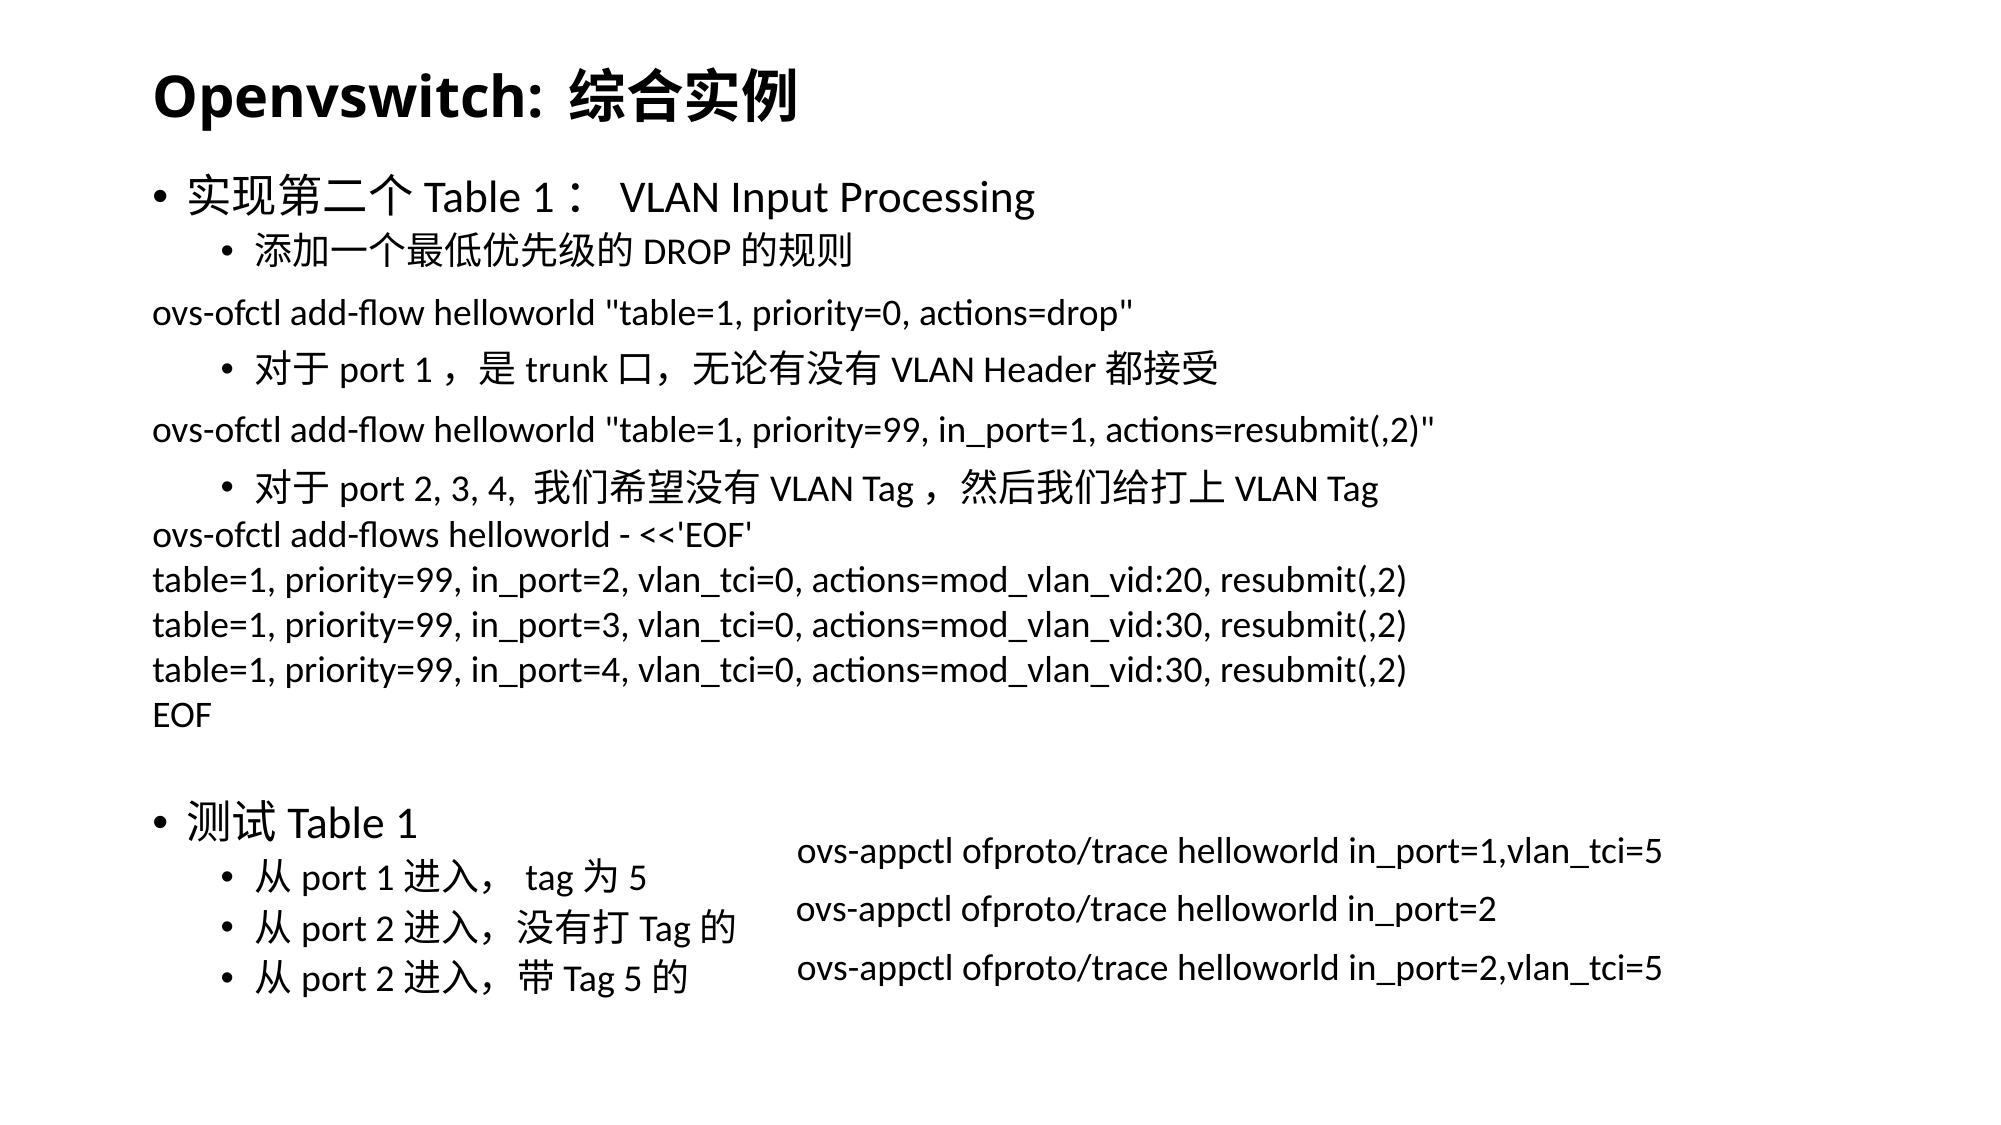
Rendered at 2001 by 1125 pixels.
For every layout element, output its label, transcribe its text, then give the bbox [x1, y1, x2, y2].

list 实现第二个Table 1：VLAN Input Processing 添加一个最低优先级的DROP的规则 对于port 1，是trunk口，无论有没有VLAN Header都接受 对于port 2, 3, 4, 我们希望没有VLAN Tag，然后我们给打上VLAN Tag 测试Table 1 从port 1进入，tag为5 从port 2进入，没有打Tag的 从port 2进入，带Tag 5的 [137, 165, 1863, 1014]
text_box ovs-appctl ofproto/trace helloworld in_port=2 [781, 876, 1513, 937]
text_box ovs-ofctl add-flows helloworld - <<'EOF' table=1, priority=99, in_port=2, vlan_tci=0, actions=mod_vlan_vid:20, resubmit(,2) table=1, priority=99, in_port=3, vlan_tci=0, actions=mod_vlan_vid:30, resubmit(,2) table=1, priority=99, in_port=4, vlan_tci=0, actions=mod_vlan_vid:30, resubmit(,2) EOF [137, 502, 1622, 743]
text_box ovs-ofctl add-flow helloworld "table=1, priority=99, in_port=1, actions=resubmit(,2)" [137, 397, 1577, 458]
text_box ovs-ofctl add-flow helloworld "table=1, priority=0, actions=drop" [137, 280, 1360, 341]
text_box ovs-appctl ofproto/trace helloworld in_port=1,vlan_tci=5 [782, 818, 1679, 879]
title Openvswitch: 综合实例 [137, 59, 1863, 138]
text_box ovs-appctl ofproto/trace helloworld in_port=2,vlan_tci=5 [782, 935, 1679, 995]
